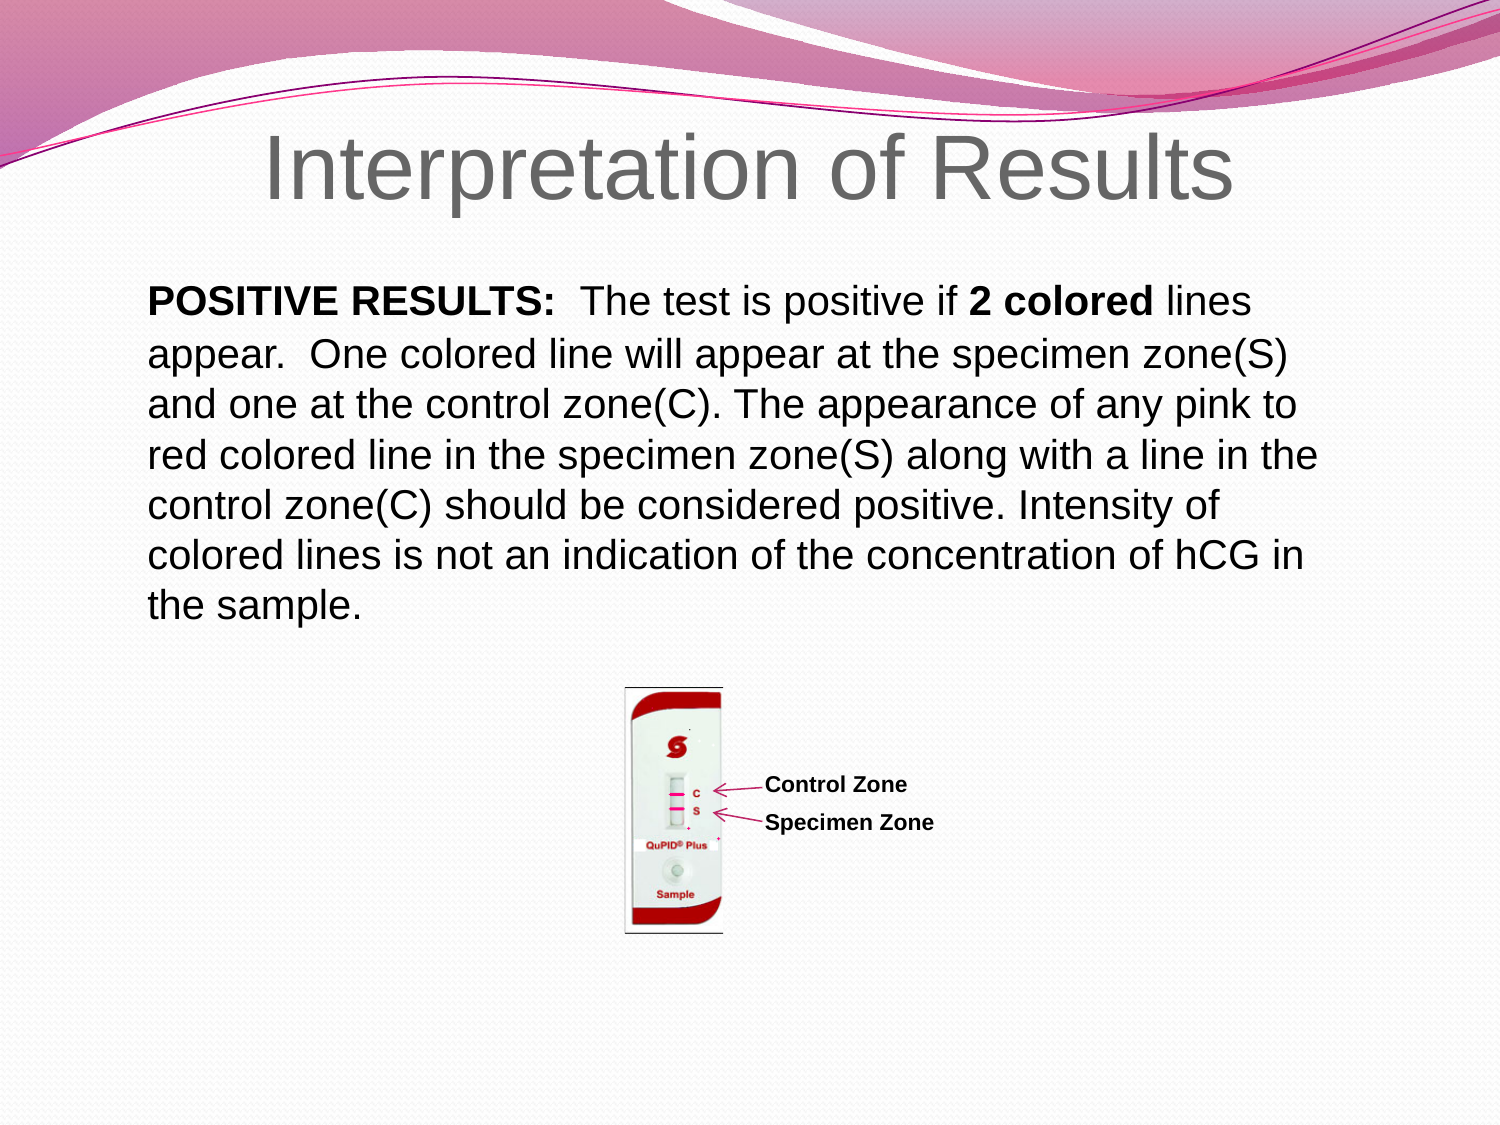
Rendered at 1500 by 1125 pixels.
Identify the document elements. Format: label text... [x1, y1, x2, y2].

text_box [712, 812, 763, 822]
text_box Specimen Zone [750, 800, 950, 843]
picture [624, 687, 724, 934]
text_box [712, 787, 763, 792]
text_box Control Zone [750, 762, 925, 800]
text_box Interpretation of Results [74, 99, 1425, 288]
list POSITIVE RESULTS: The test is positive if 2 colored lines appear. One colored line will appear at the specimen zone(S) and one at the control zone(C). The appearance of any pink to red colored line in the specimen zone(S) along with a line in the control zone(C) should be considered positive. Intensity of colored lines is not an indication of the concentration of hCG in the sample. [87, 288, 1338, 1063]
